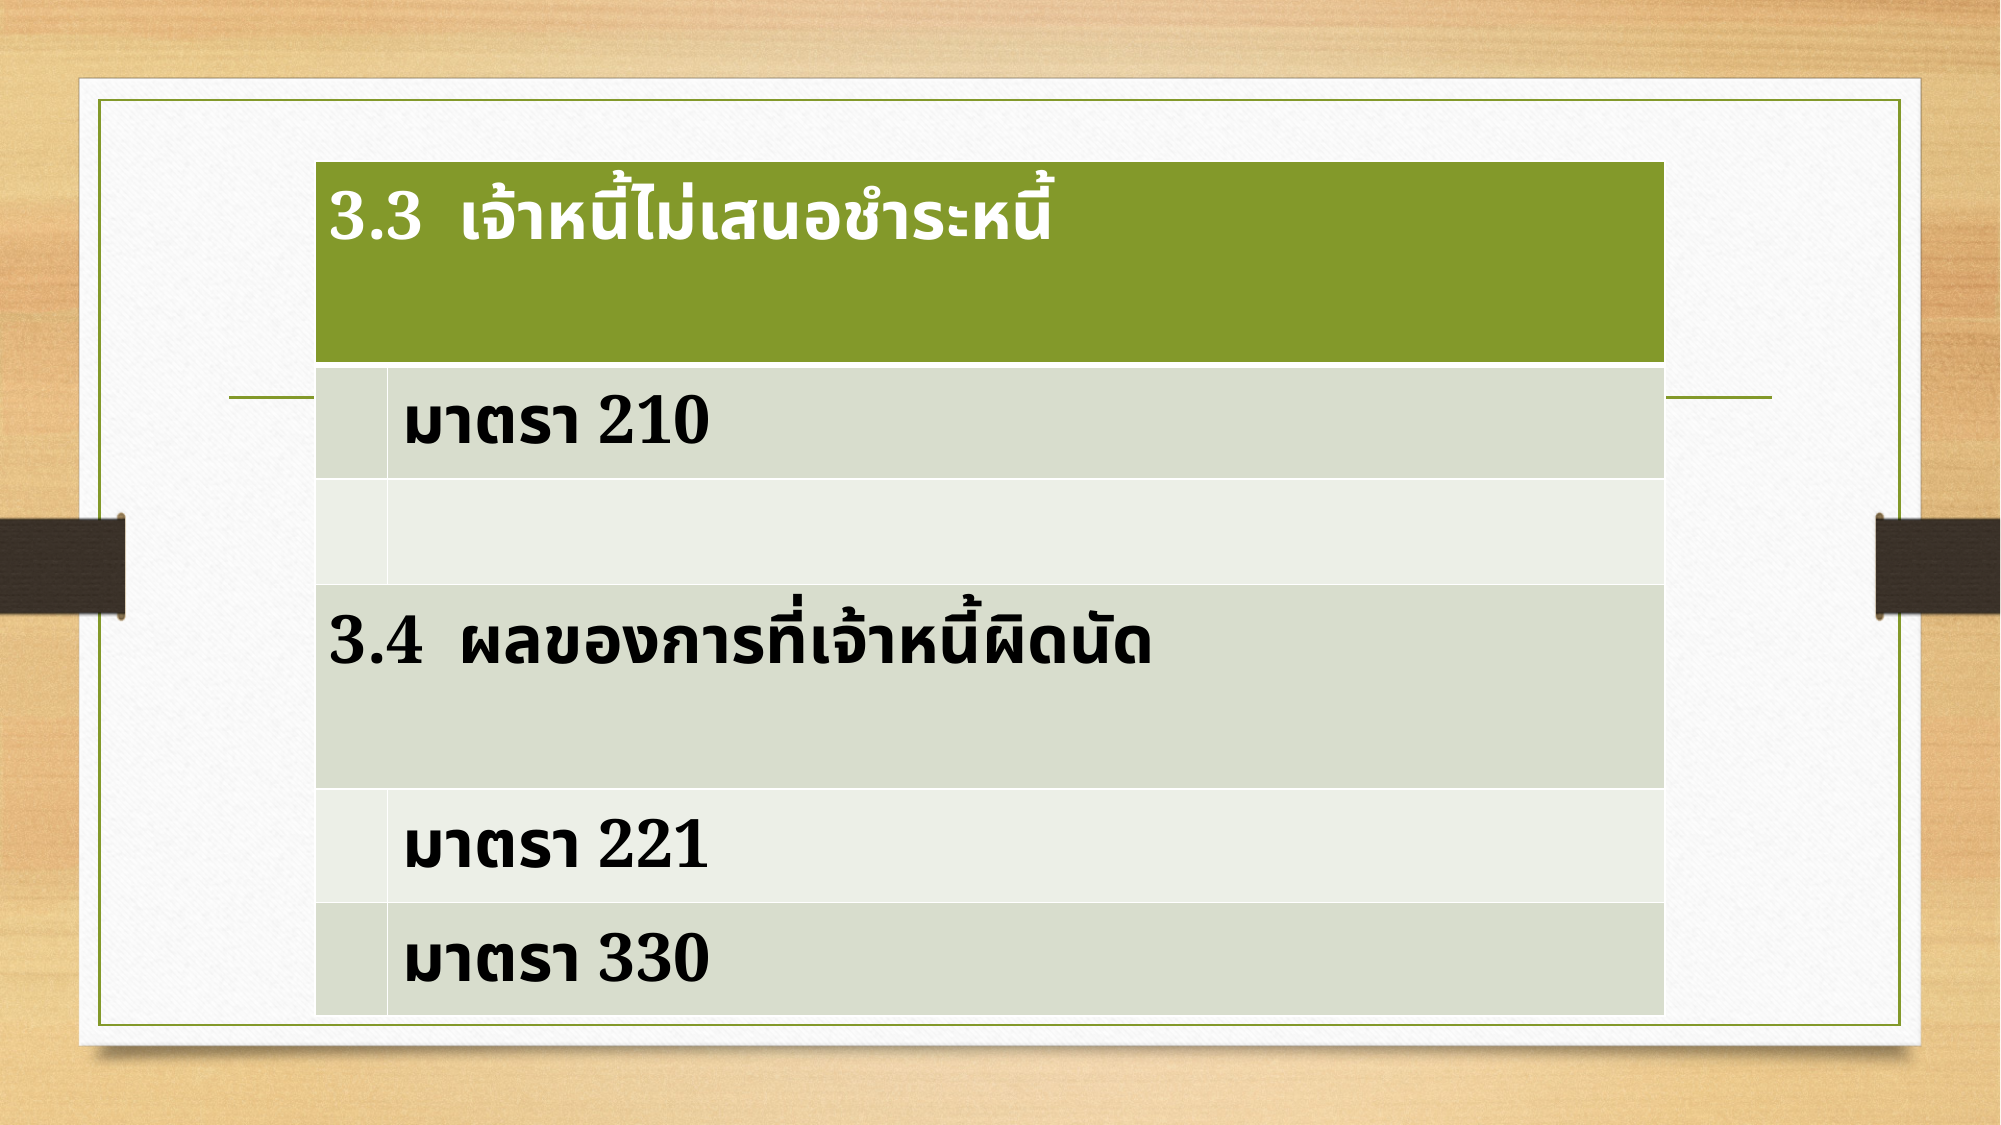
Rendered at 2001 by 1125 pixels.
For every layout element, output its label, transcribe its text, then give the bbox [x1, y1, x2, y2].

picture [0, 0, 2001, 1125]
table_cell มาตรา 330 [388, 903, 1664, 1015]
table_cell [316, 480, 387, 584]
table_cell มาตรา 221 [388, 790, 1664, 902]
table_cell [388, 480, 1664, 584]
table_cell [316, 368, 387, 478]
table_cell 3.4 ผลของการที่เจ้าหนี้ผิดนัด [316, 585, 1664, 788]
table_cell มาตรา 210 [388, 368, 1664, 478]
table_cell [316, 903, 387, 1015]
table_header 3.3 เจ้าหนี้ไม่เสนอชำระหนี้ [316, 162, 1664, 362]
table_cell [316, 790, 387, 902]
